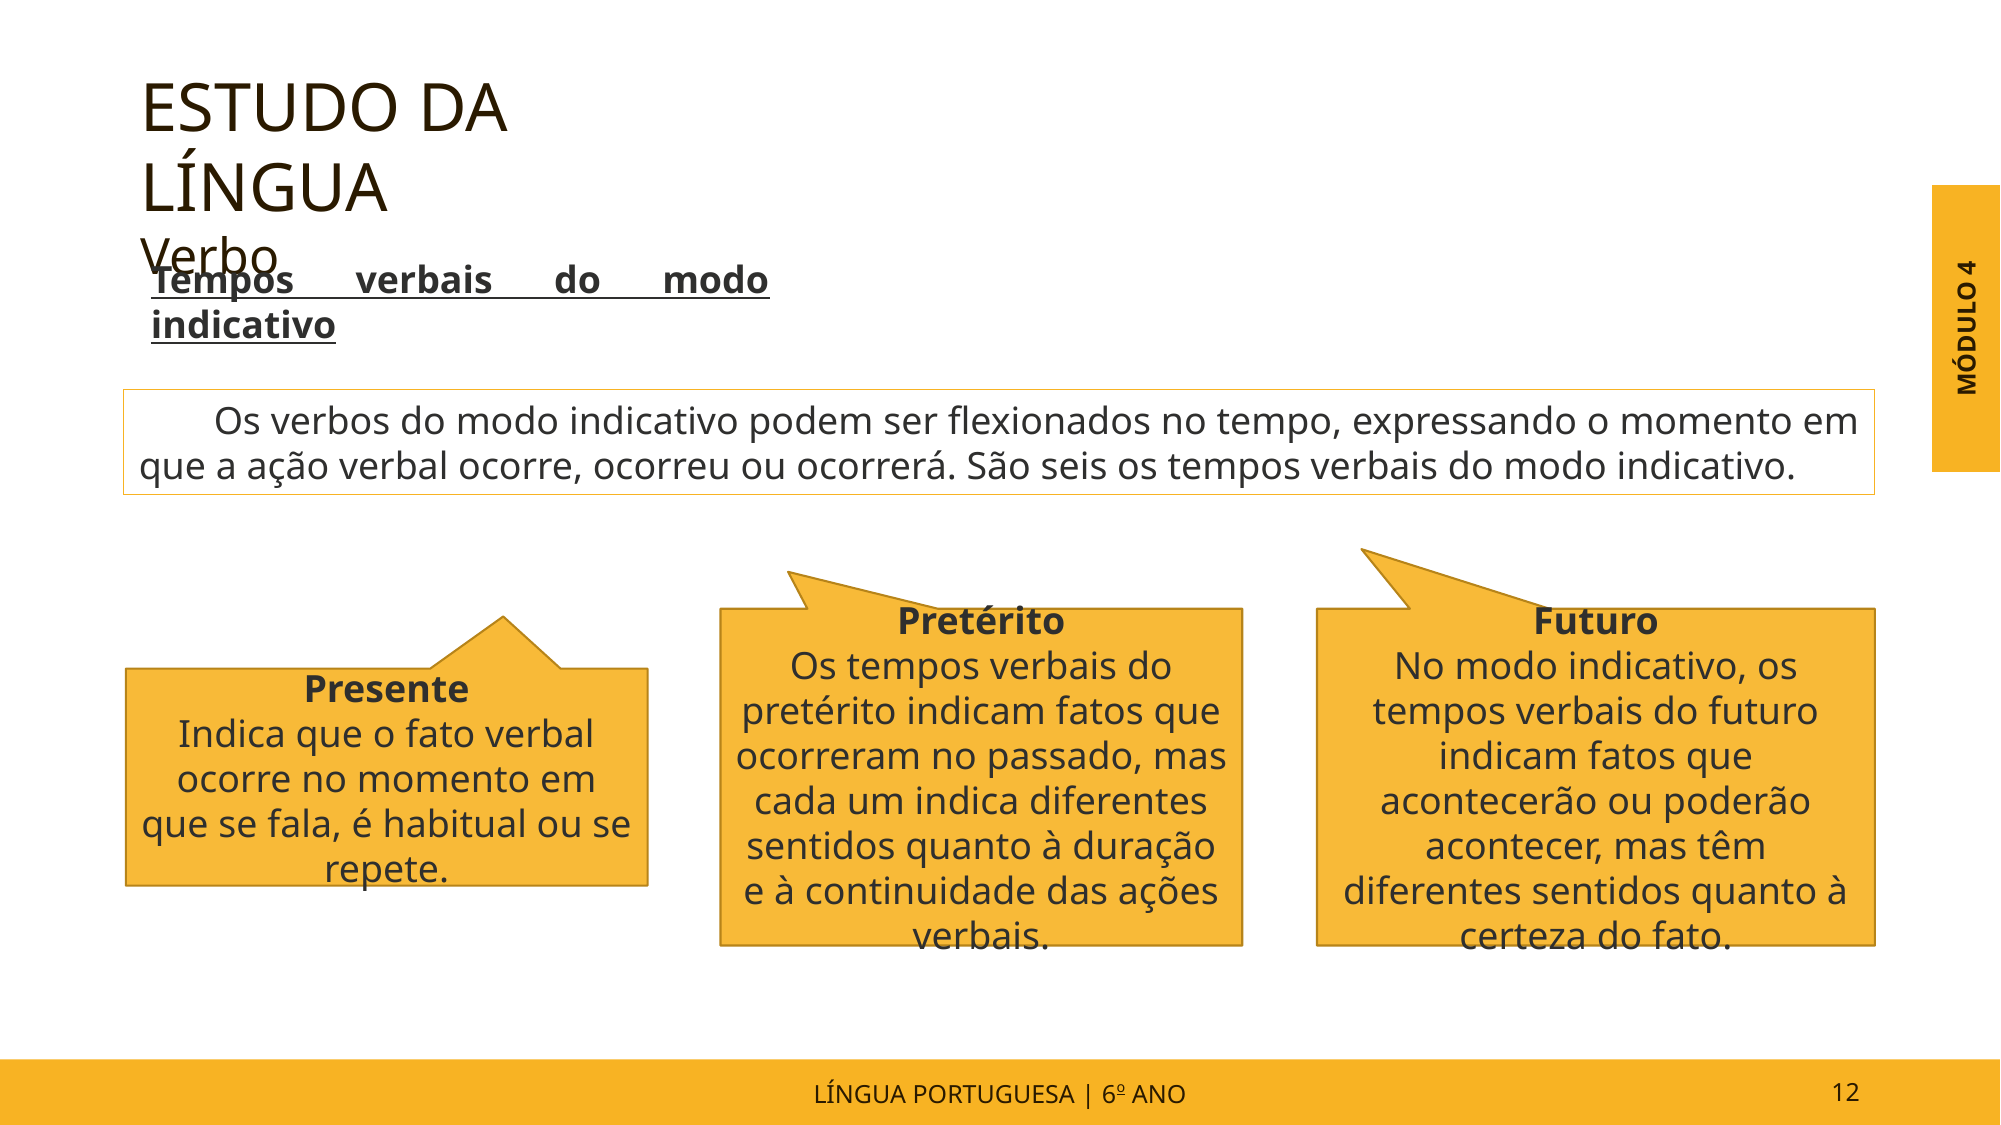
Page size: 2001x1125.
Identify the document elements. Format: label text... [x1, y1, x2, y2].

text_box [0, 0, 2000, 1058]
slide_number 12 [1412, 1065, 1875, 1122]
text_box [0, 1058, 2000, 1125]
text_box Os verbos do modo indicativo podem ser flexionados no tempo, expressando o momento em que a ação verbal ocorre, ocorreu ou ocorrerá. São seis os tempos verbais do modo indicativo. [123, 389, 1875, 495]
text_box Presente Indica que o fato verbal ocorre no momento em que se fala, é habitual ou se repete. [124, 615, 649, 887]
text_box Futuro No modo indicativo, os tempos verbais do futuro indicam fatos que acontecerão ou poderão acontecer, mas têm diferentes sentidos quanto à certeza do fato. [1315, 548, 1876, 947]
text_box Tempos verbais do modo indicativo [136, 248, 785, 354]
text_box Pretérito Os tempos verbais do pretérito indicam fatos que ocorreram no passado, mas cada um indica diferentes sentidos quanto à duração e à continuidade das ações verbais. [719, 570, 1244, 947]
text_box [1932, 185, 2000, 472]
footer LÍNGUA PORTUGUESA | 6o ANO [662, 1065, 1338, 1122]
text_box ESTUDO DA LÍNGUA Verbo [125, 57, 663, 292]
